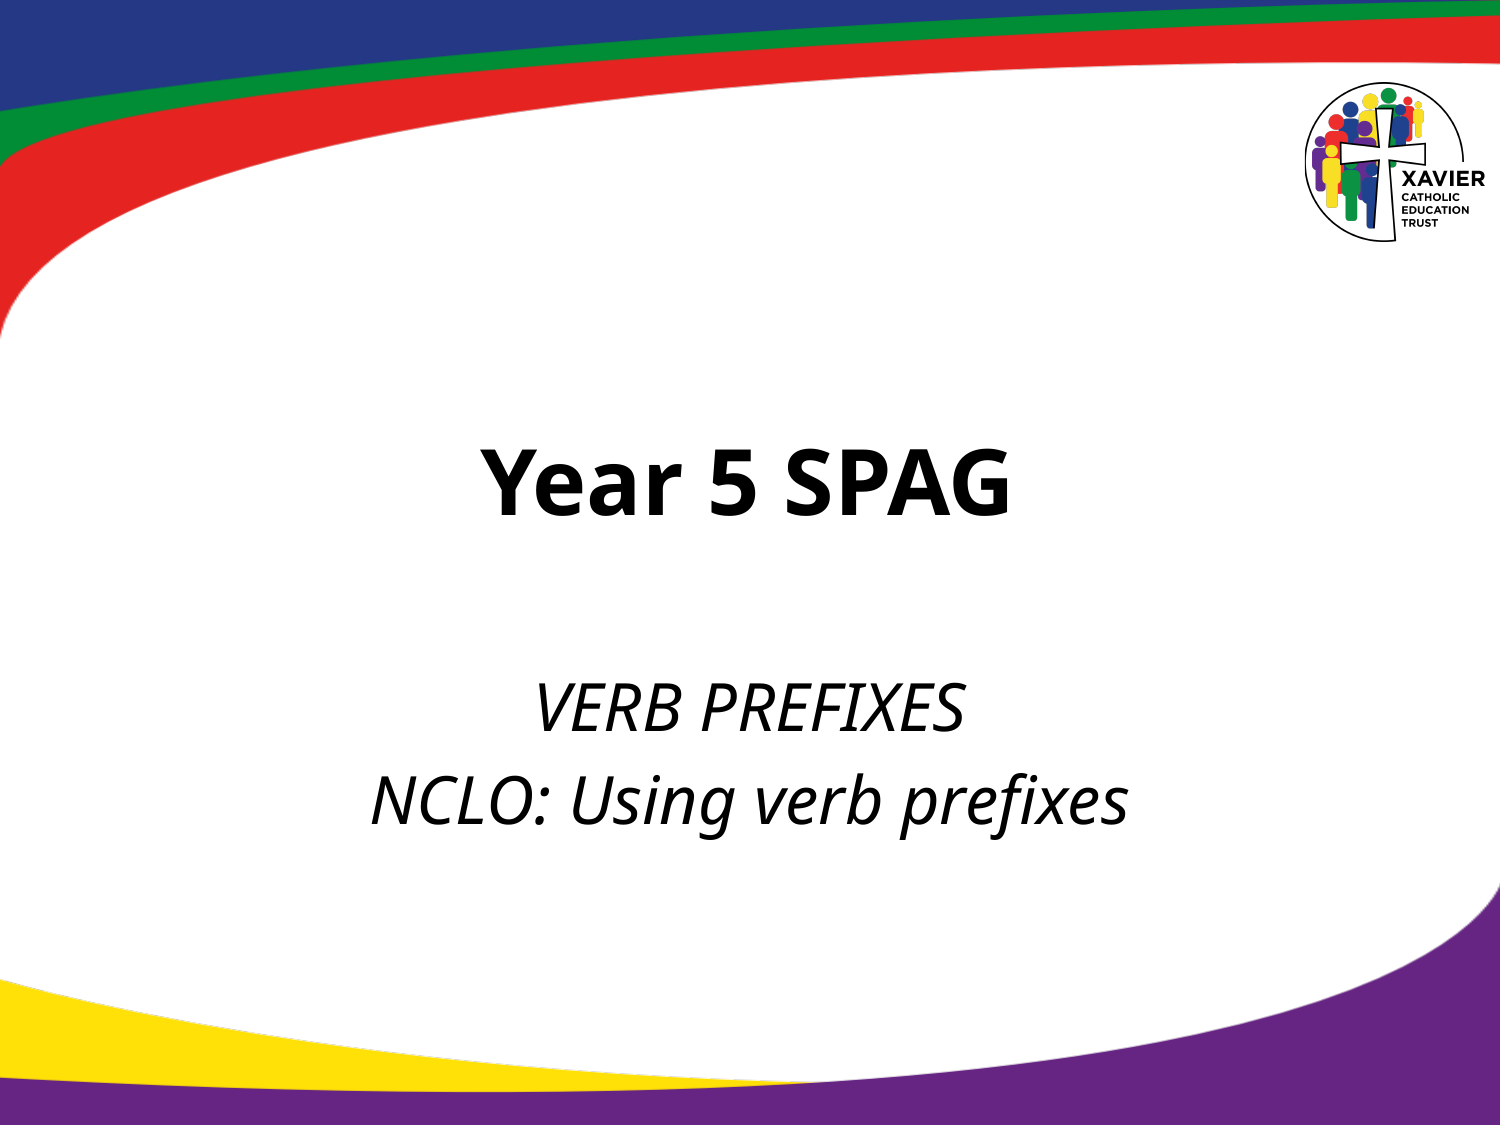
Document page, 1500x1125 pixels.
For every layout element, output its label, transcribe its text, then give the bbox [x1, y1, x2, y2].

list VERB PREFIXES NCLO: Using verb prefixes [103, 666, 1397, 1014]
title Year 5 SPAG [81, 376, 1415, 594]
